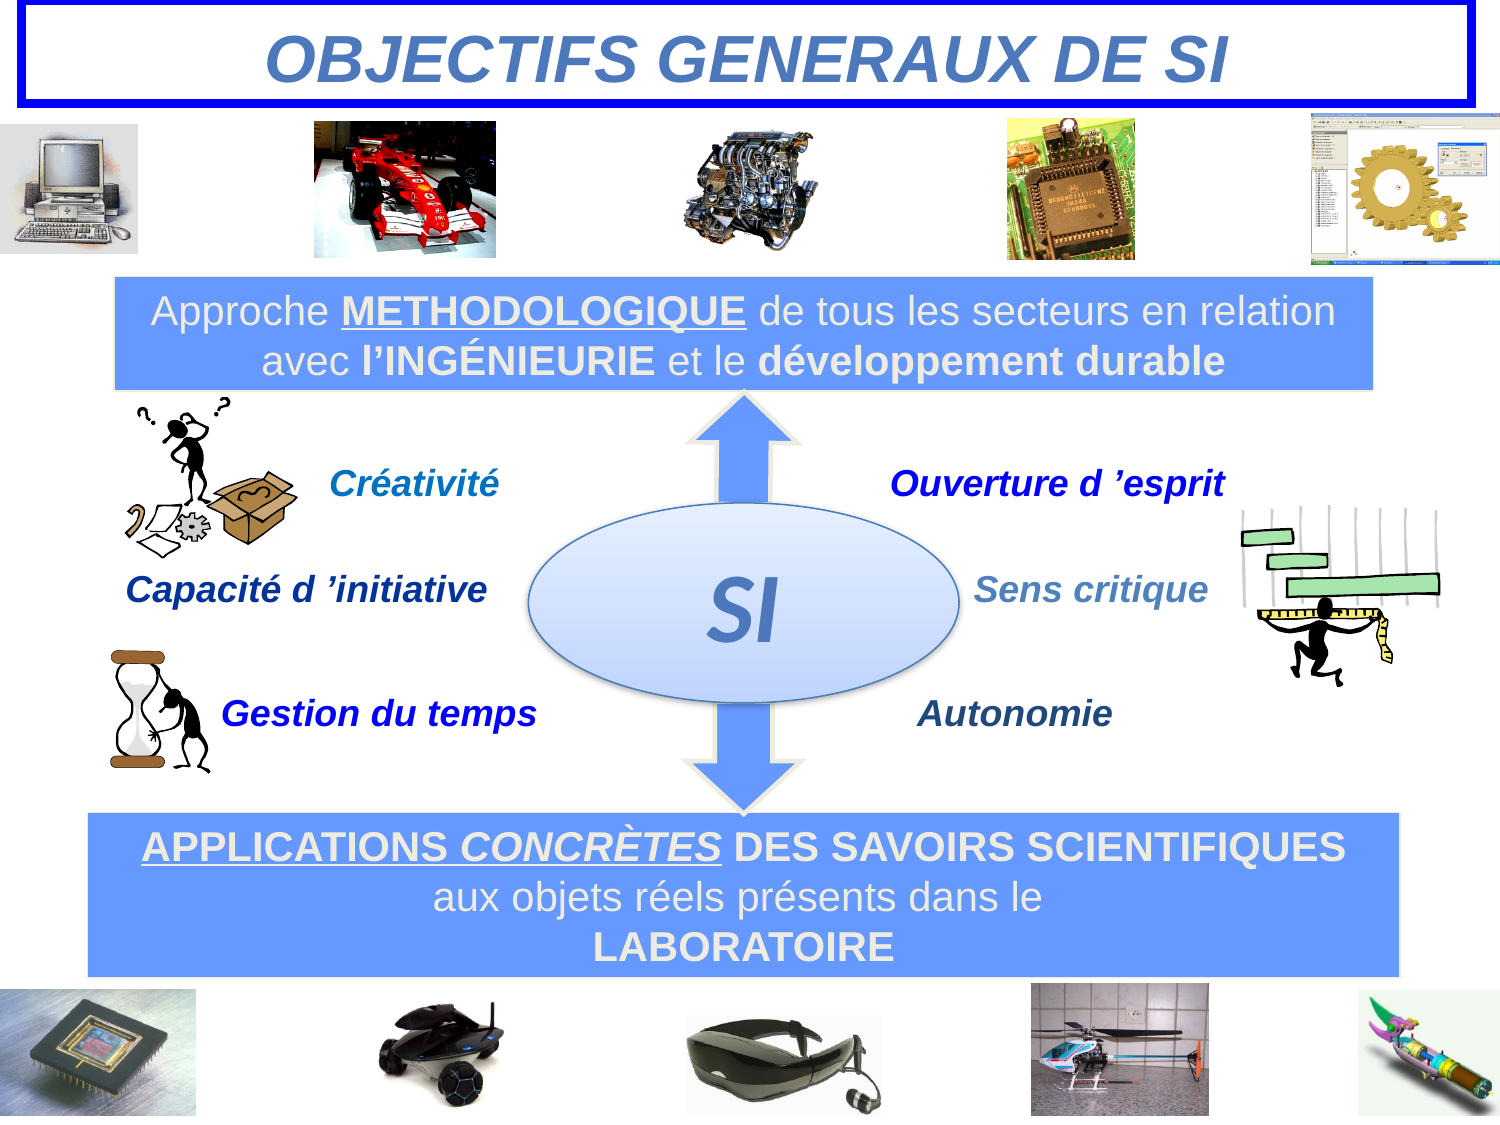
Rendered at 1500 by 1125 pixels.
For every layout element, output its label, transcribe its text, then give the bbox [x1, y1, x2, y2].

picture [1310, 113, 1500, 266]
picture [1240, 504, 1441, 688]
picture [345, 988, 537, 1116]
text_box OBJECTIFS GENERAUX de SI [21, 0, 1472, 104]
text_box APPLICATIONS CONCRÈTES DES SAVOIRS SCIENTIFIQUES aux objets réels présents dans le LABORATOIRE [87, 812, 1400, 978]
picture [110, 649, 211, 774]
picture [0, 124, 138, 254]
picture [1031, 982, 1209, 1116]
text_box Gestion du temps [216, 681, 585, 742]
picture [686, 1015, 882, 1116]
picture [1007, 118, 1135, 260]
text_box [685, 709, 802, 814]
text_box Créativité [314, 451, 536, 512]
text_box Sens critique [958, 557, 1234, 618]
text_box Autonomie [902, 681, 1140, 742]
text_box [689, 391, 798, 501]
text_box SI [527, 502, 958, 704]
picture [0, 988, 196, 1116]
text_box Ouverture d ’esprit [875, 451, 1256, 512]
picture [672, 123, 832, 255]
text_box Capacité d ’initiative [110, 557, 518, 618]
text_box Approche METHODOLOGIQUE de tous les secteurs en relation avec l’INGÉNIEURIE et le développement durable [114, 276, 1374, 392]
picture [1358, 990, 1500, 1116]
picture [124, 396, 299, 559]
picture [314, 120, 496, 258]
